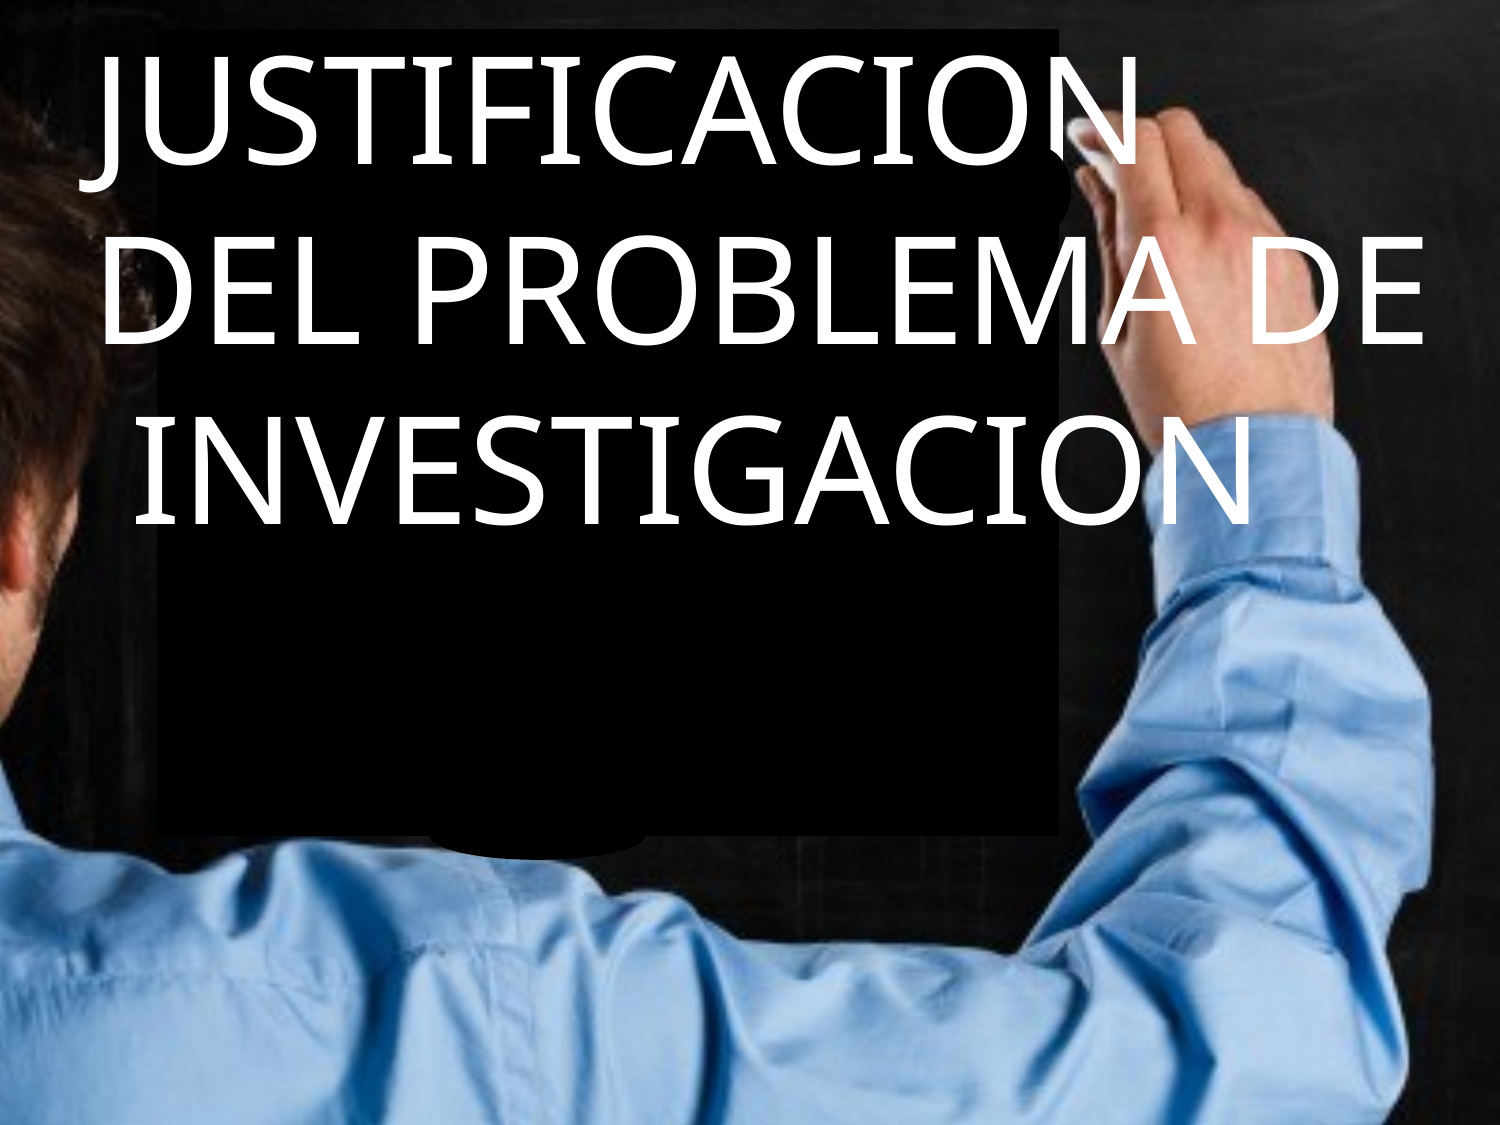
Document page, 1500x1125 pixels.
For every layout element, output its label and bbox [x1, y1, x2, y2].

picture [0, 0, 1500, 1125]
text_box [76, 6, 1448, 859]
